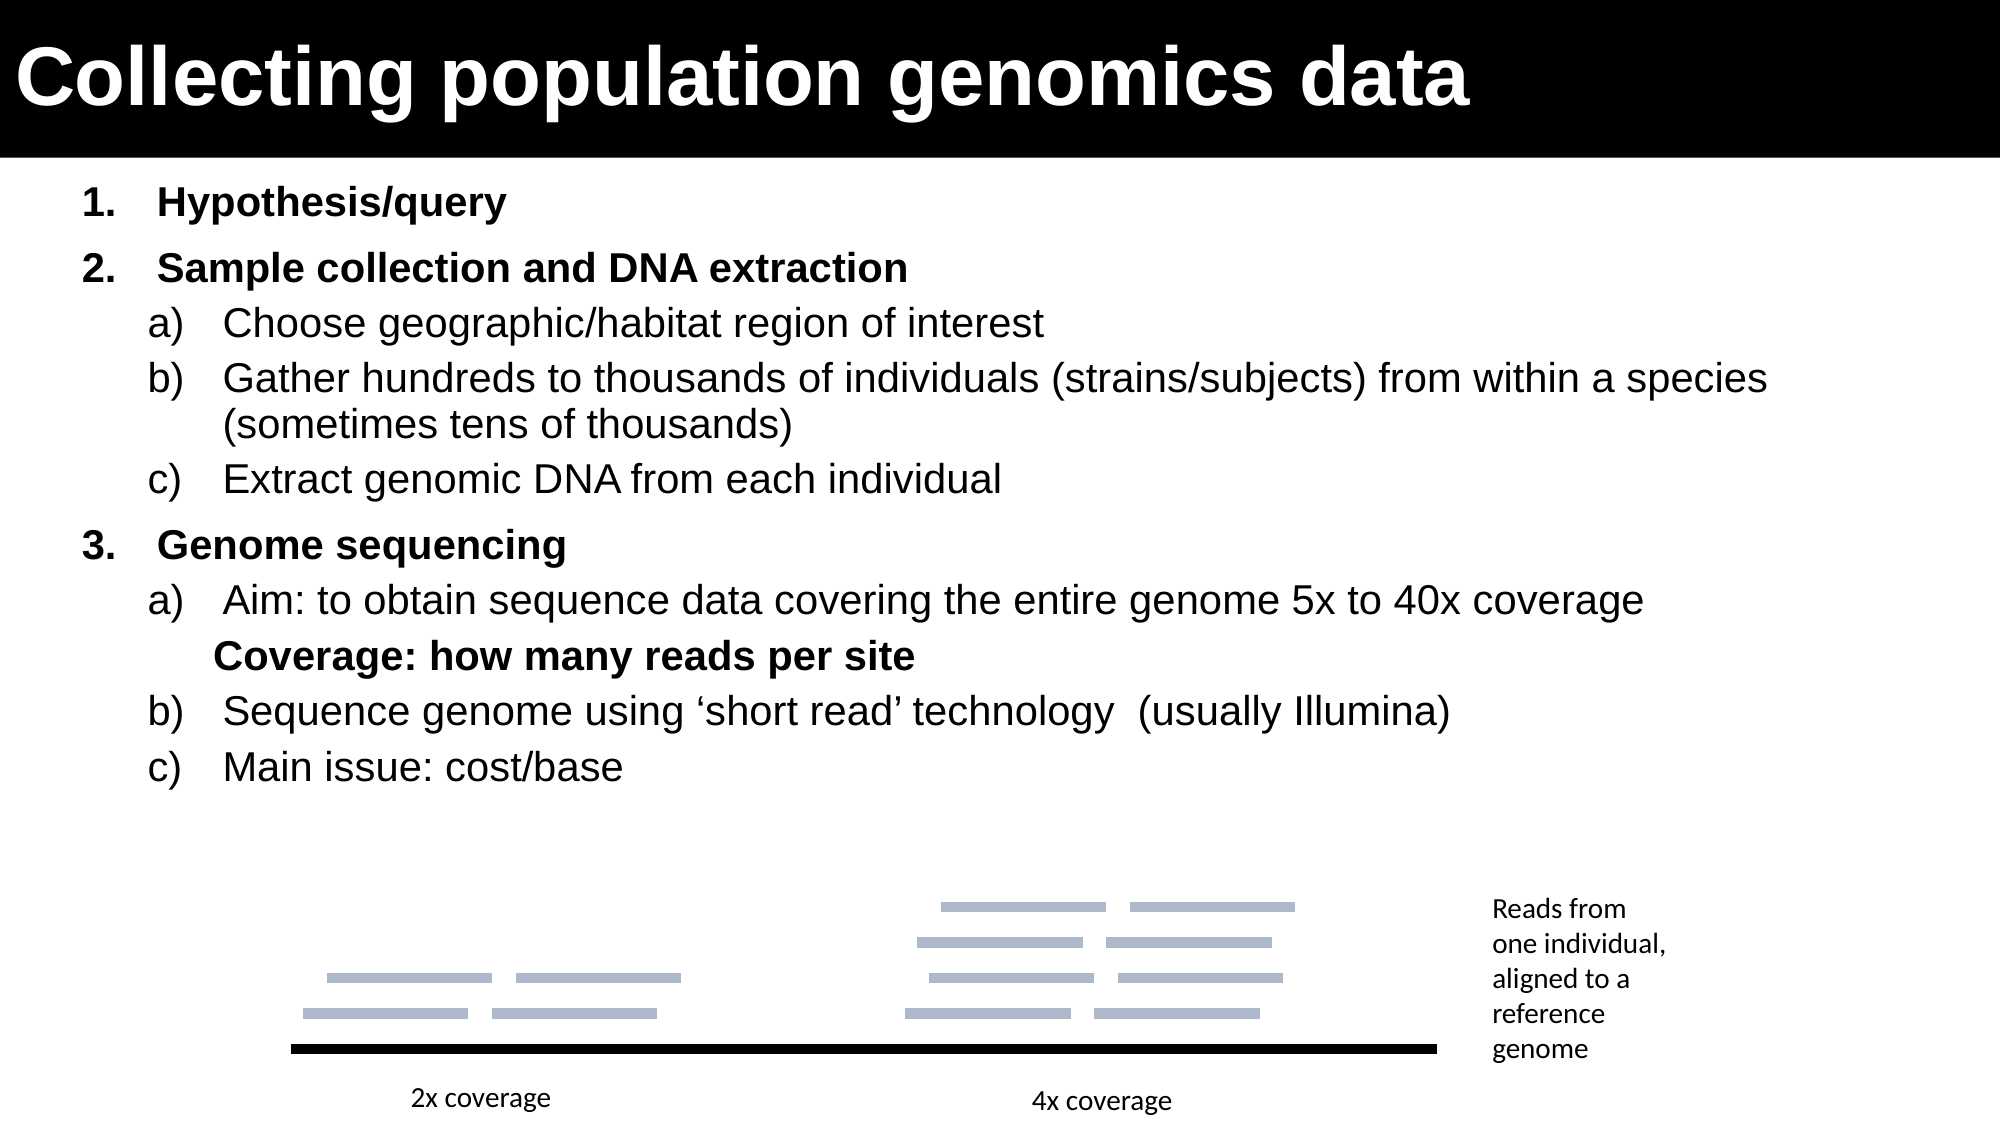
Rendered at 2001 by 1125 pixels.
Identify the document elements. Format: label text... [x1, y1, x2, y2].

text_box Reads from one individual, aligned to a reference genome [1477, 882, 1691, 1072]
text_box Collecting population genomics data [0, 0, 2000, 158]
text_box 4x coverage [1017, 1074, 1188, 1124]
list Hypothesis/query Sample collection and DNA extraction Choose geographic/habitat region of interest Gather hundreds to thousands of individuals (strains/subjects) from within a species (sometimes tens of thousands) Extract genomic DNA from each individual Genome sequencing Aim: to obtain sequence data covering the entire genome 5x to 40x coverage Coverage: how many reads per site Sequence genome using ‘short read’ technology (usually Illumina) Main issue: cost/base [66, 172, 1867, 1071]
text_box 2x coverage [395, 1070, 567, 1121]
